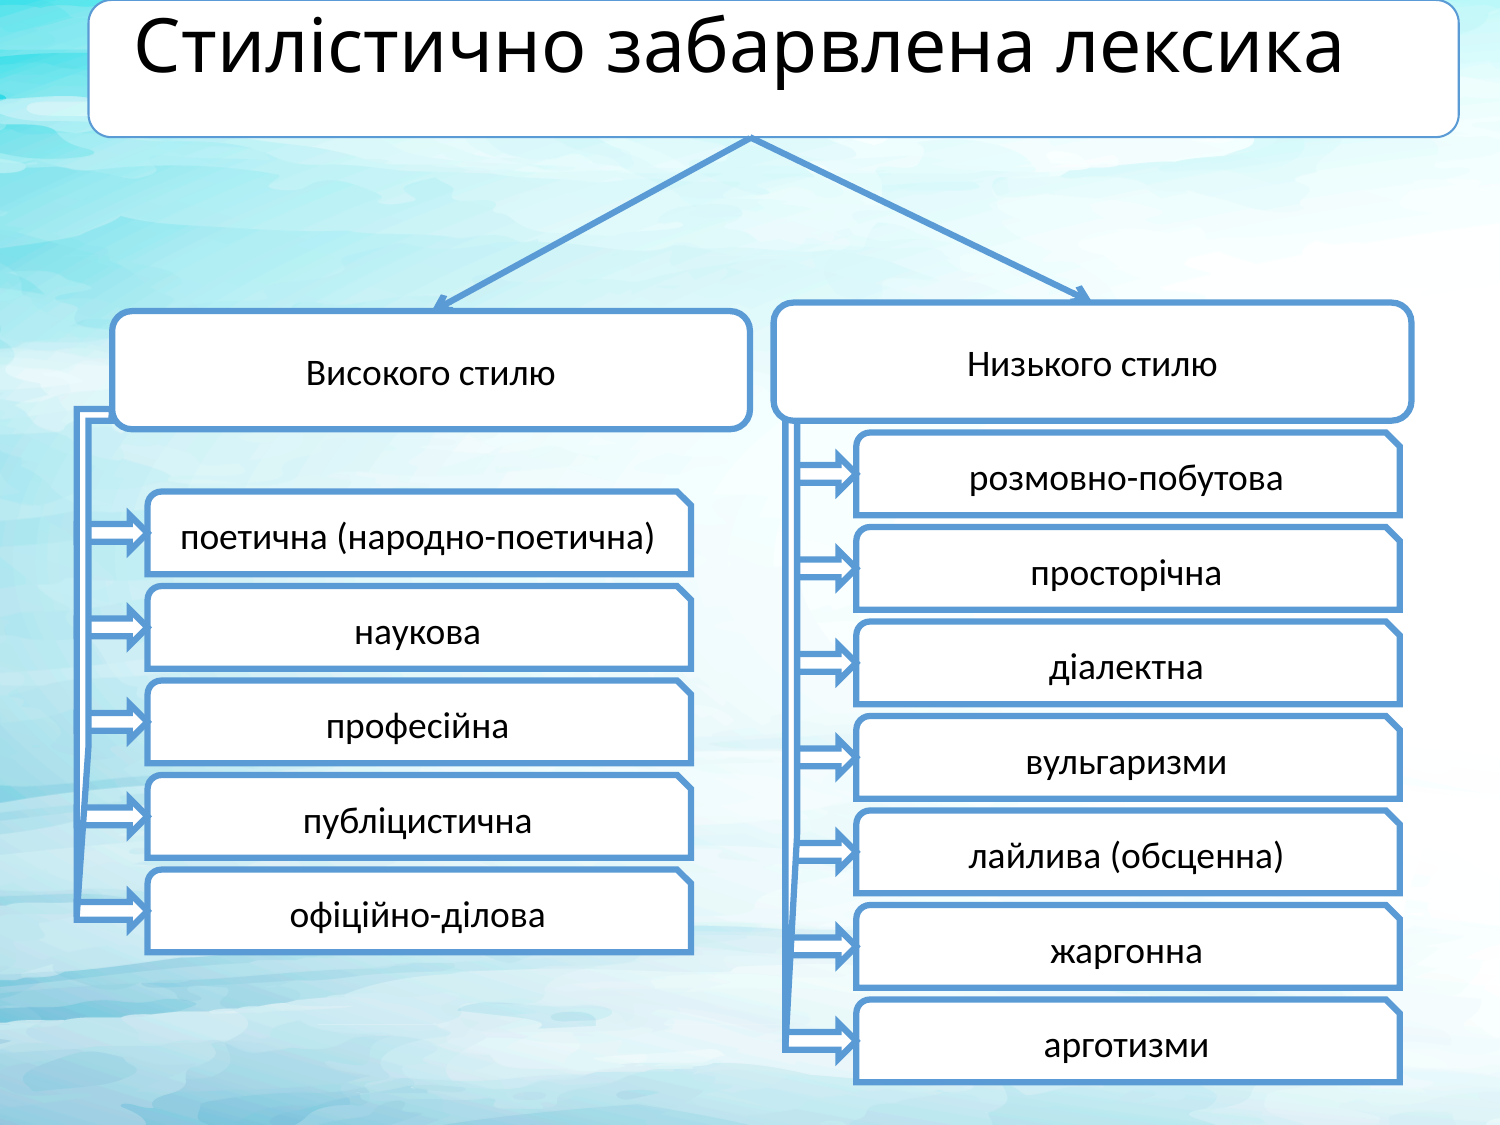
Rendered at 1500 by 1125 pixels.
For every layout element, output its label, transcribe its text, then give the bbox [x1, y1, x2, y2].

picture [0, 0, 1500, 1125]
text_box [749, 137, 1093, 303]
text_box Низького стилю [772, 301, 1413, 420]
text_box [785, 408, 1400, 1083]
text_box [431, 138, 750, 313]
text_box [1093, 0, 1460, 139]
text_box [76, 408, 691, 953]
text_box Високого стилю [111, 310, 752, 431]
title Стилістично забарвлена лексика [75, 0, 1425, 138]
